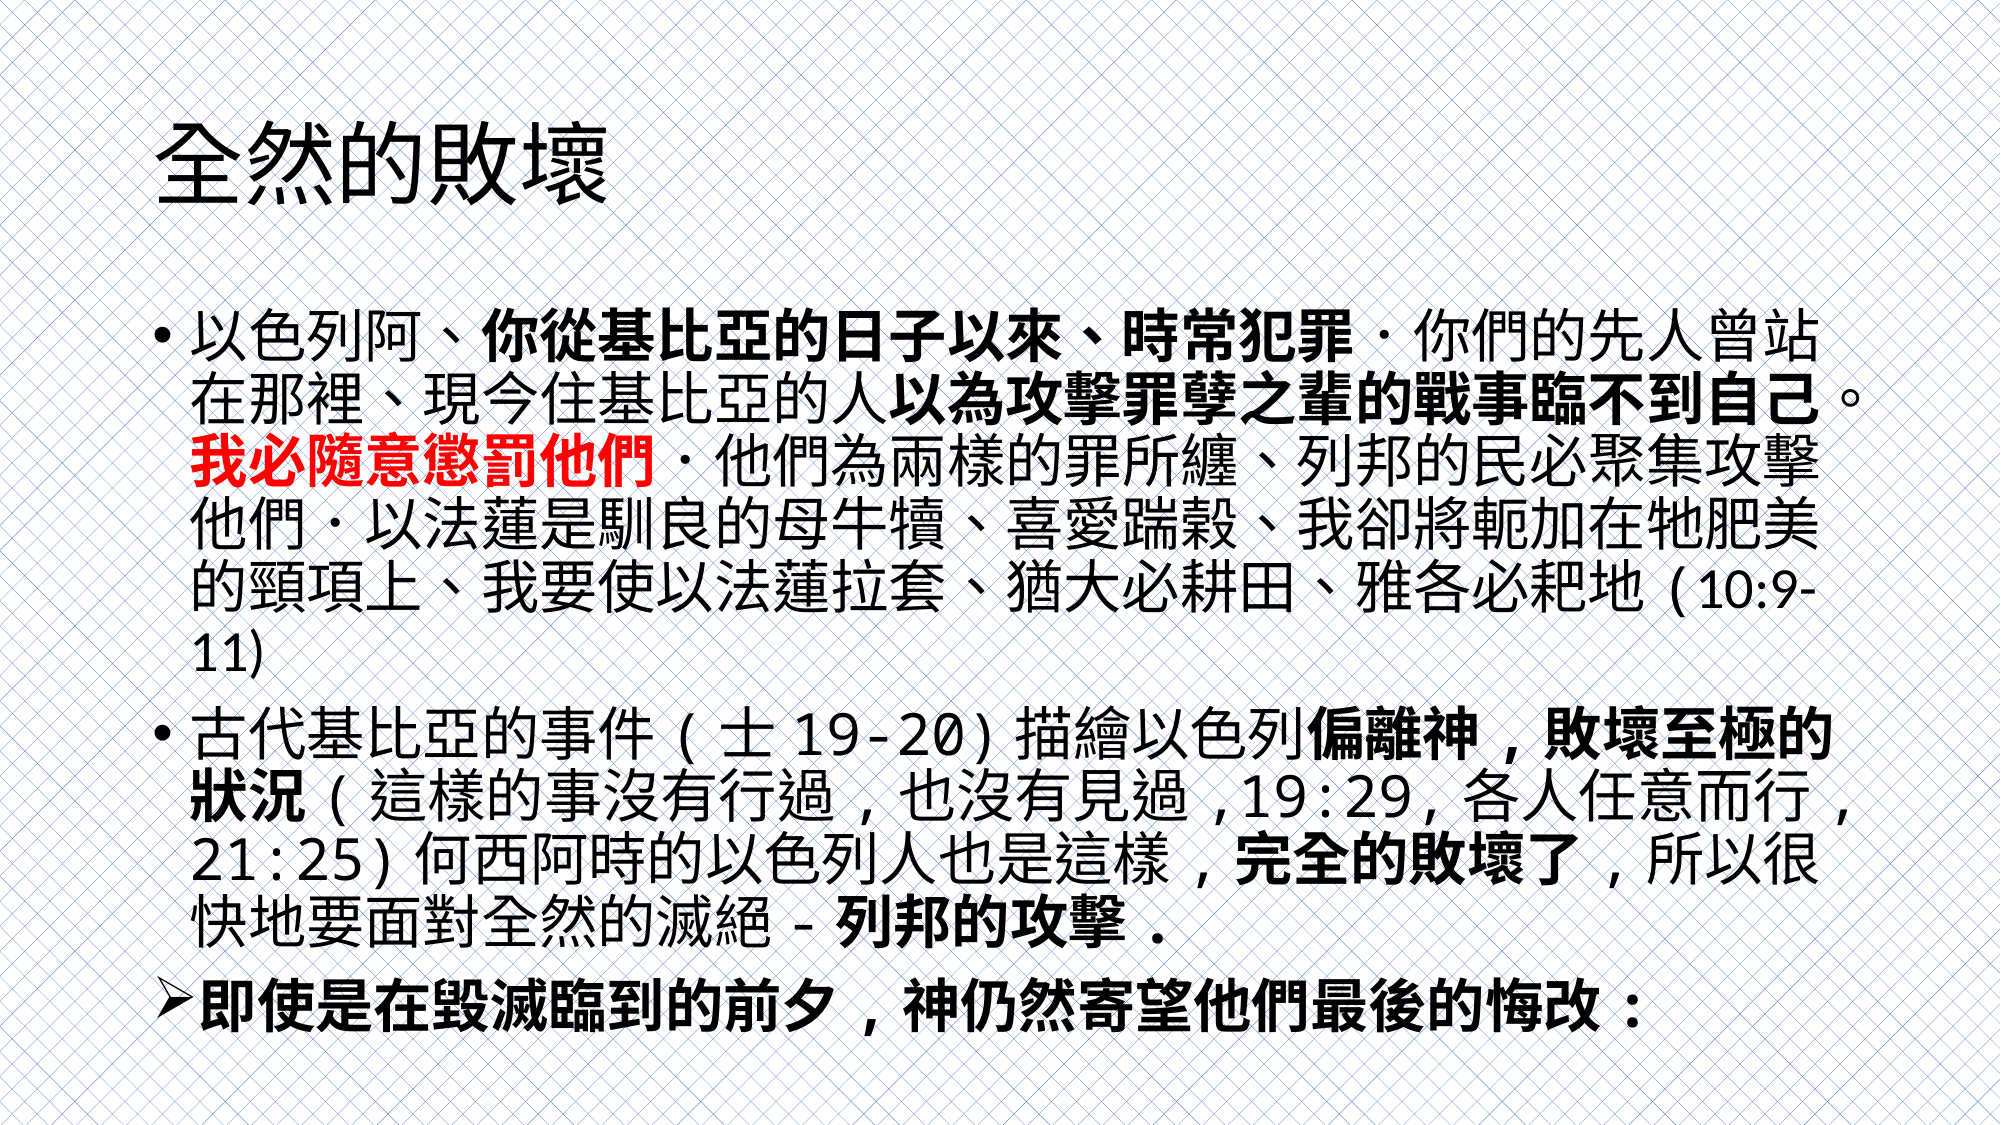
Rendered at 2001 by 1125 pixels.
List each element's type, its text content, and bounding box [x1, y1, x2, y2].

list 以色列阿、你從基比亞的日子以來、時常犯罪．你們的先人曾站在那裡、現今住基比亞的人以為攻擊罪孽之輩的戰事臨不到自己。我必隨意懲罰他們．他們為兩樣的罪所纏、列邦的民必聚集攻擊他們．以法蓮是馴良的母牛犢、喜愛踹榖、我卻將軛加在牠肥美的頸項上、我要使以法蓮拉套、猶大必耕田、雅各必耙地(10:9-11) 古代基比亞的事件(士19-20)描繪以色列偏離神,敗壞至極的狀況(這樣的事沒有行過,也沒有見過,19:29,各人任意而行,21:25)何西阿時的以色列人也是這樣,完全的敗壞了,所以很快地要面對全然的滅絕-列邦的攻擊. 即使是在毀滅臨到的前夕,神仍然寄望他們最後的悔改: [137, 299, 1863, 1053]
title 全然的敗壞 [137, 59, 1863, 278]
